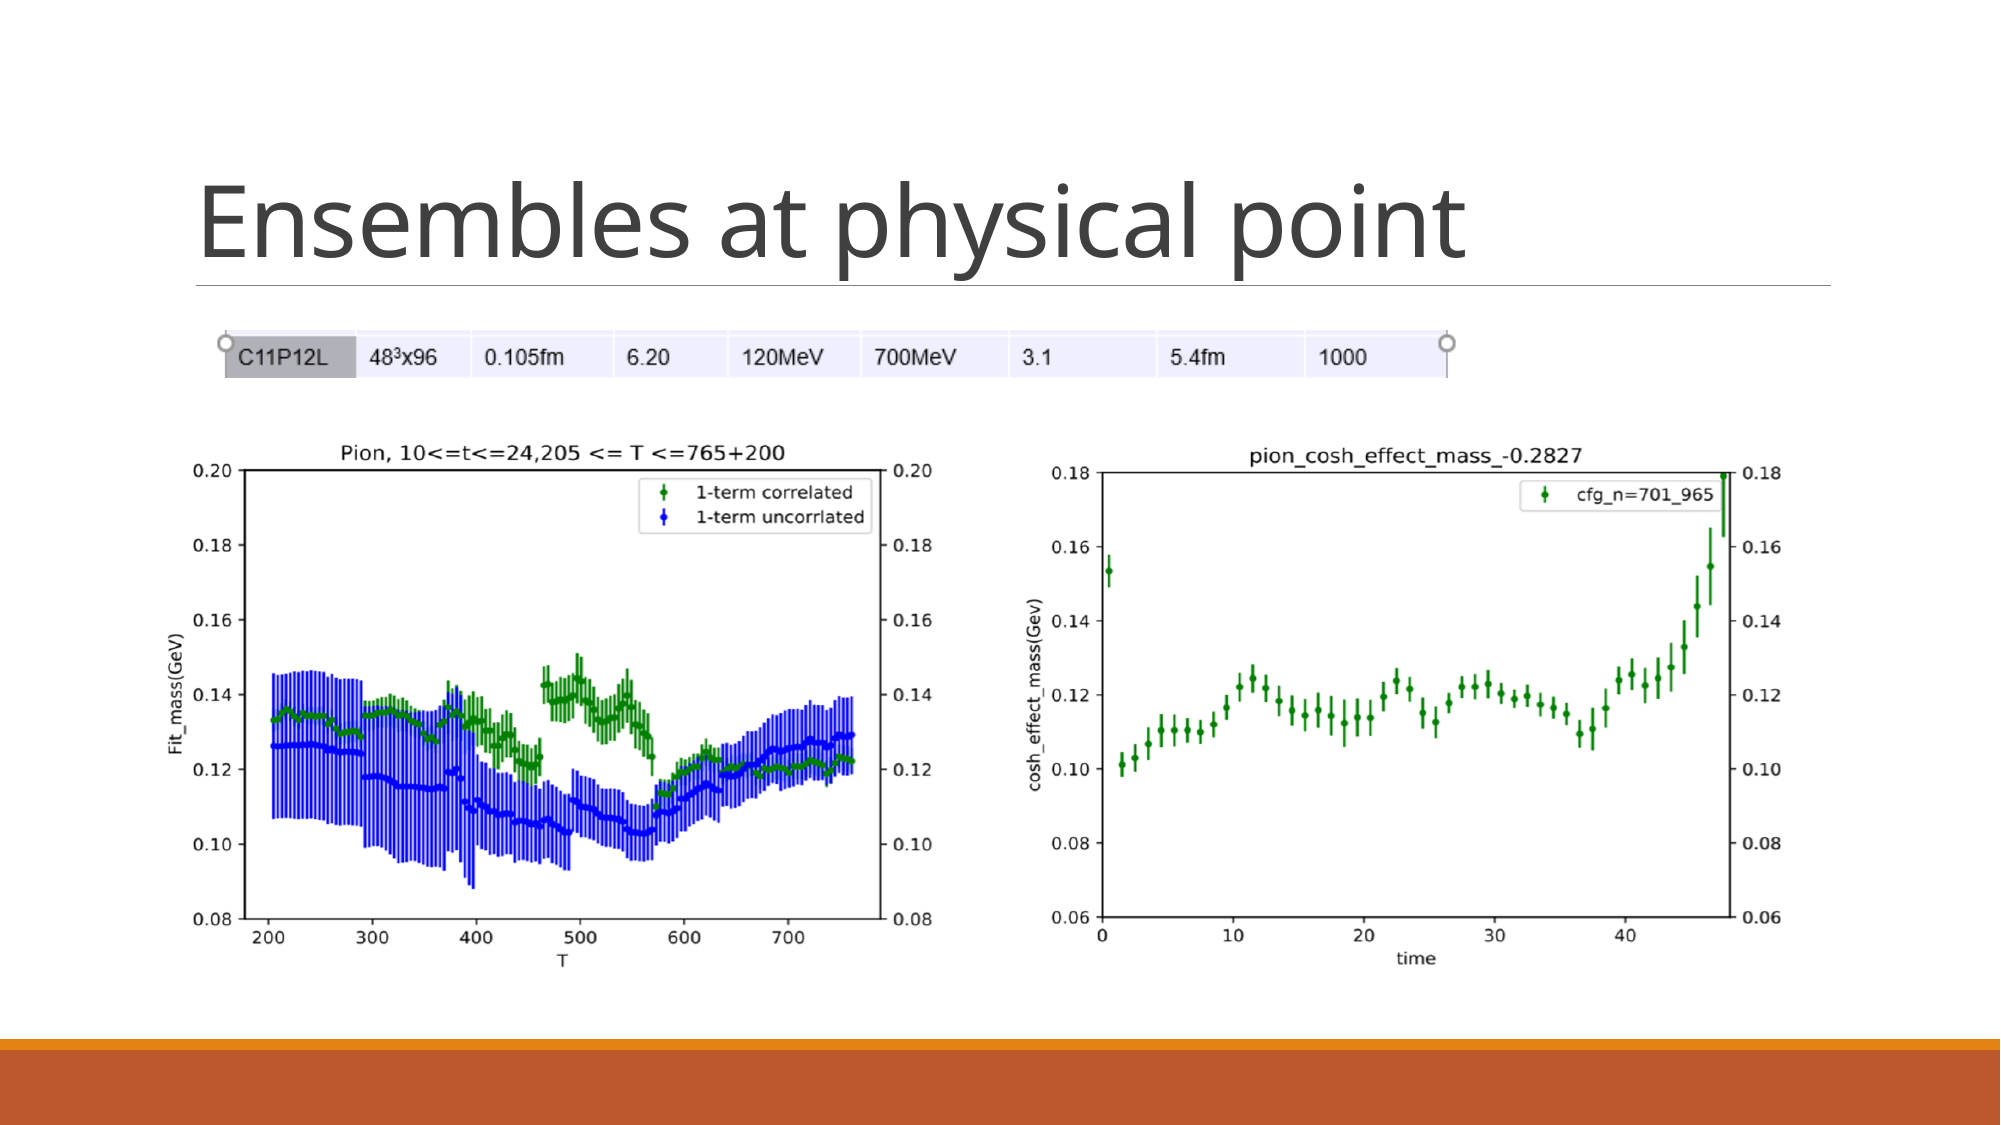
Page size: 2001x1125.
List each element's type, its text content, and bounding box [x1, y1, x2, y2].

picture [1004, 407, 1808, 977]
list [179, 329, 1484, 378]
picture [144, 407, 948, 977]
title Ensembles at physical point [180, 47, 1830, 285]
